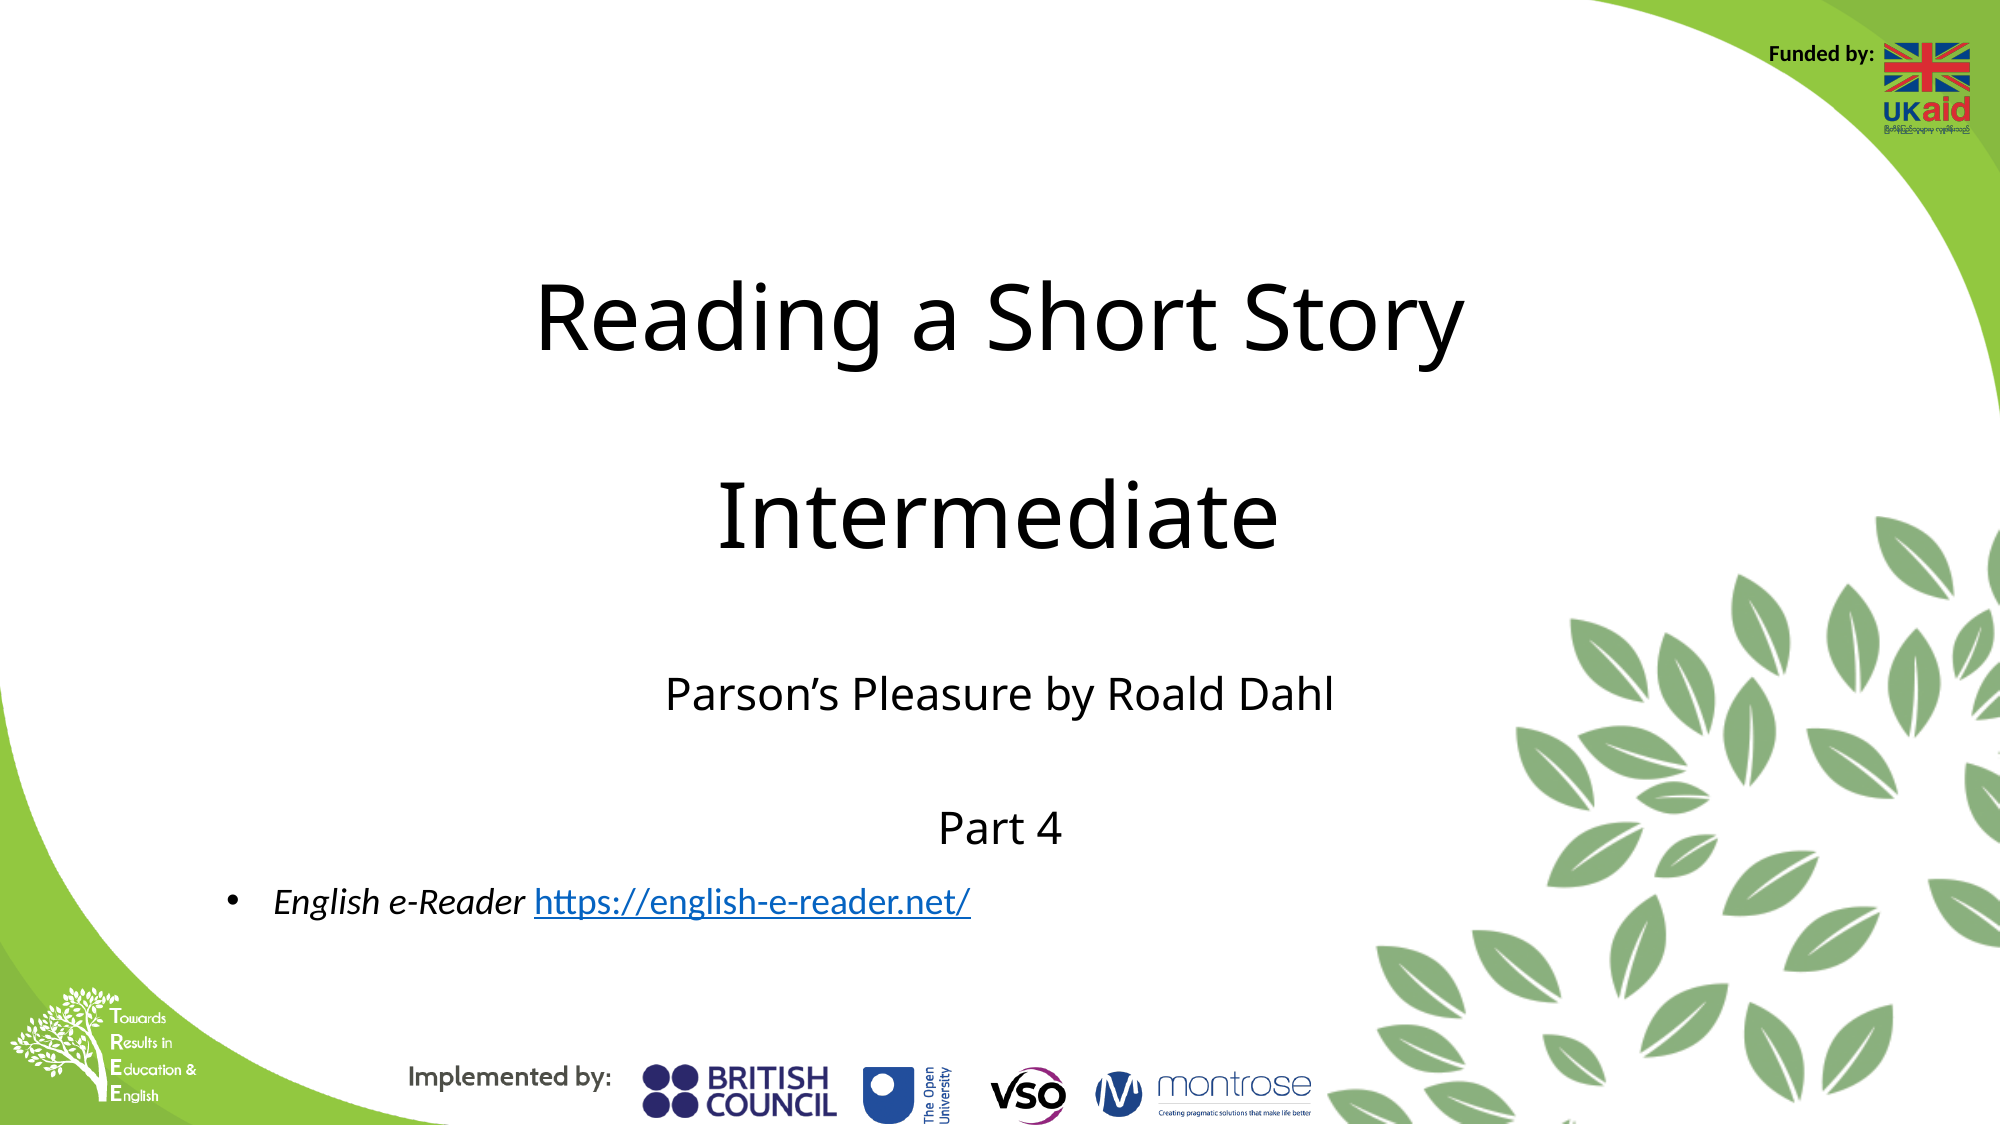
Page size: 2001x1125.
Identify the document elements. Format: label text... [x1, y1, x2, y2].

picture [1567, 0, 2000, 438]
title Reading a Short Story Intermediate [249, 184, 1750, 576]
text_box English e-Reader https://english-e-reader.net/ [211, 869, 1193, 1020]
subtitle Parson’s Pleasure by Roald Dahl Part 4 [249, 590, 1750, 863]
picture [1326, 516, 2000, 1124]
picture [0, 670, 1311, 1125]
